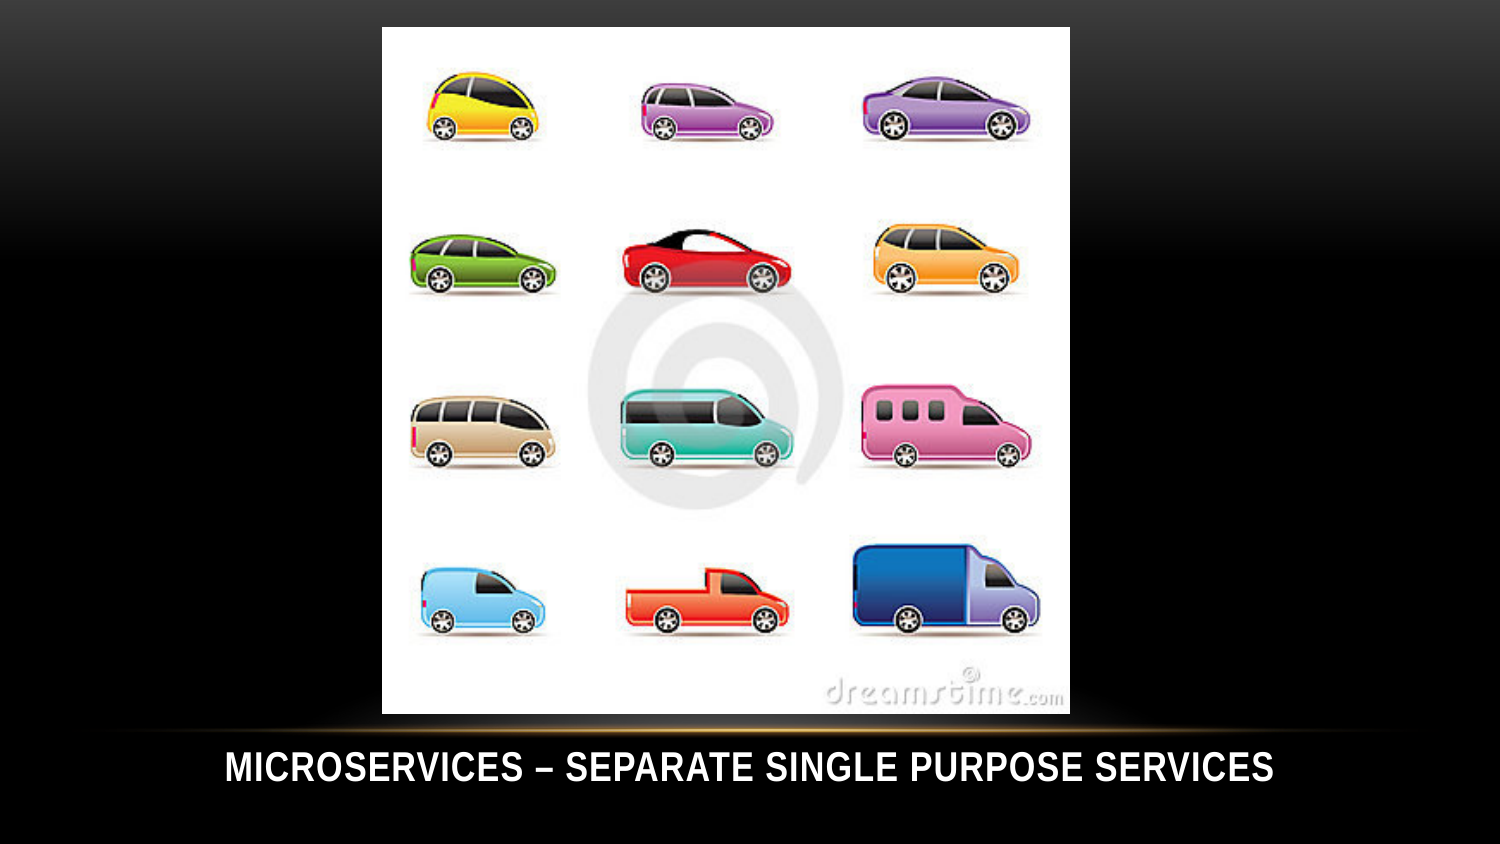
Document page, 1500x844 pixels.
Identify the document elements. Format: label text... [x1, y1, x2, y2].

picture [0, 0, 1500, 844]
title MicroServices – separate single purpose services [56, 727, 1444, 797]
